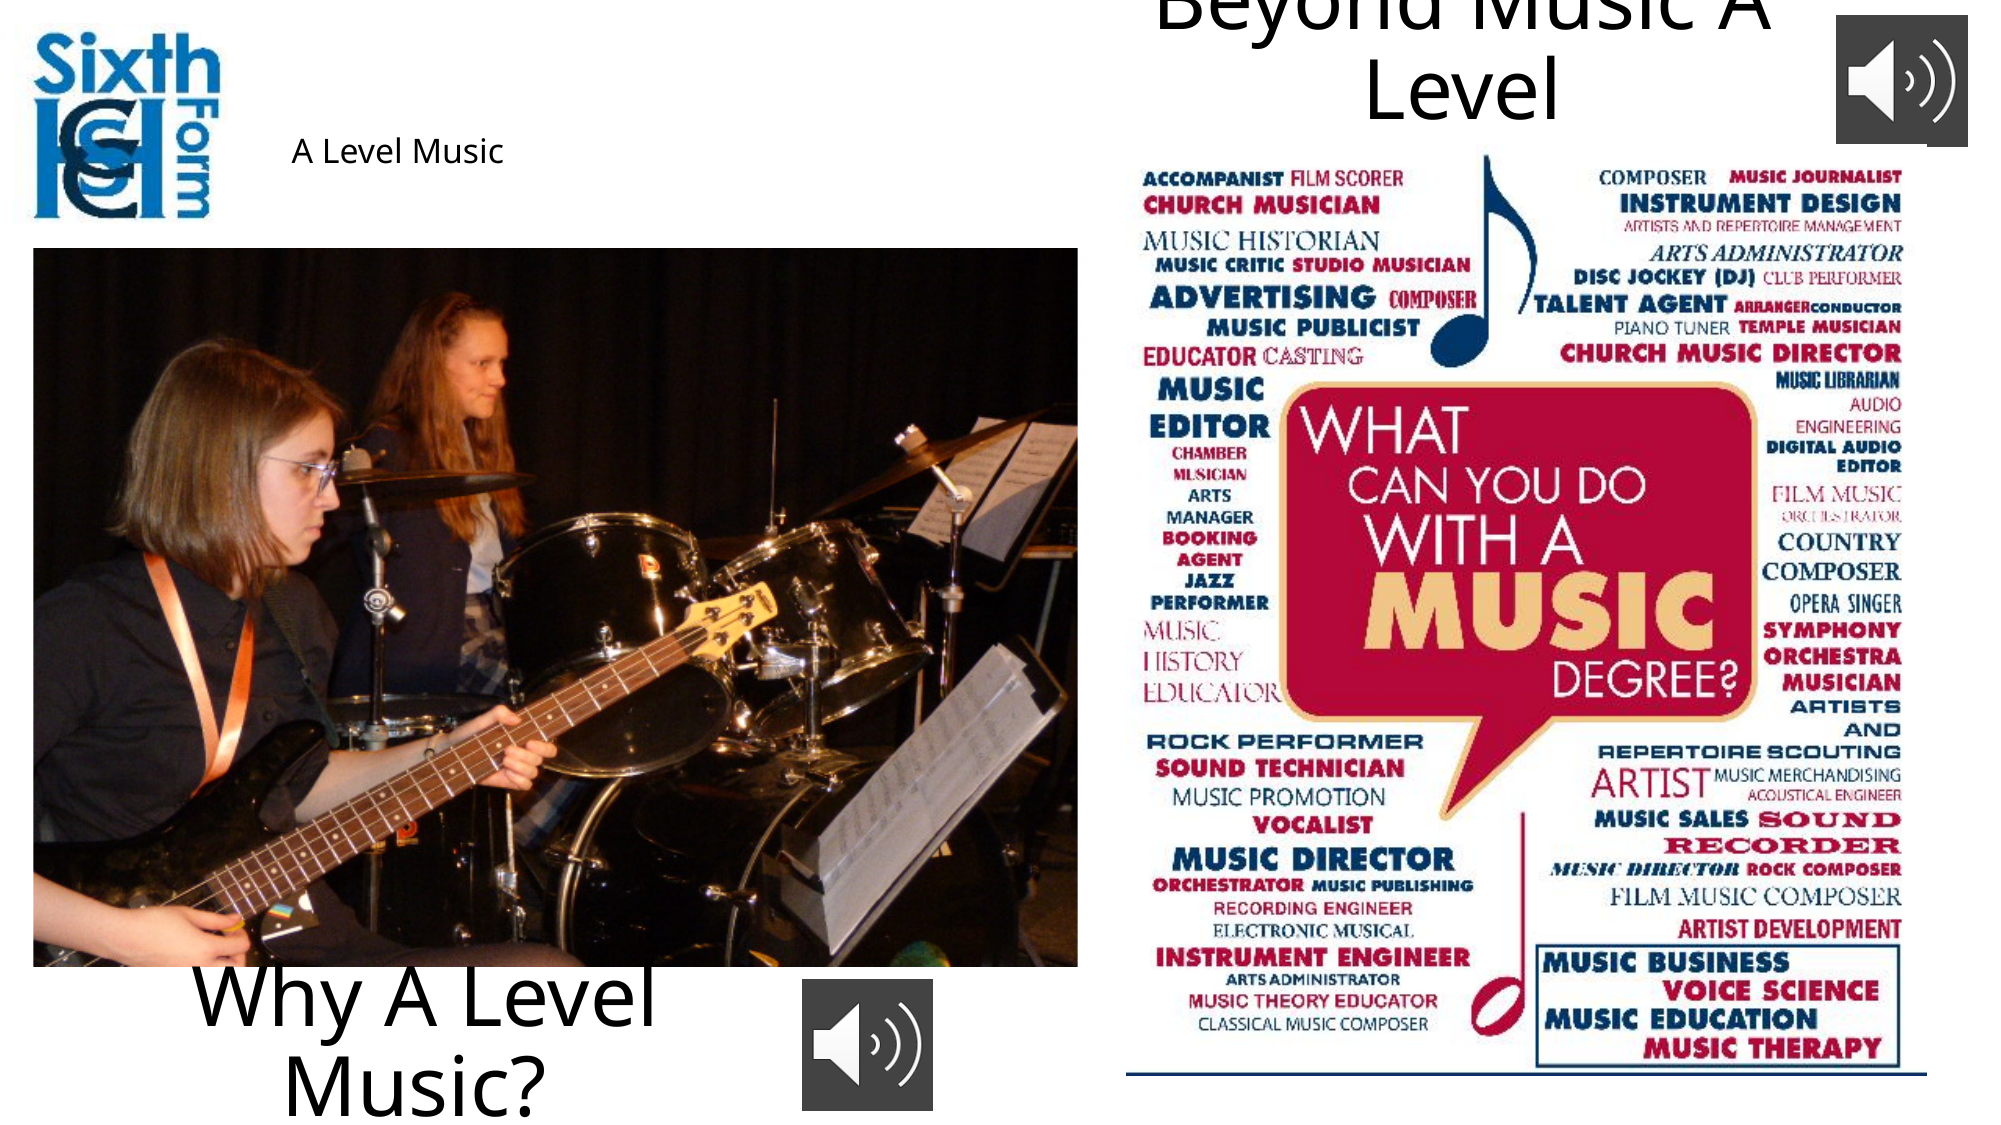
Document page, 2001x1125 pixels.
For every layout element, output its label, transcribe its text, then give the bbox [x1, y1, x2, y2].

title A Level Music [276, 50, 975, 179]
text_box Beyond Music A Level [1051, 23, 1835, 145]
picture [1126, 14, 1969, 1076]
picture [800, 977, 935, 1112]
picture [33, 248, 1078, 967]
picture [14, 23, 228, 237]
text_box Why A Level Music? [33, 994, 800, 1094]
